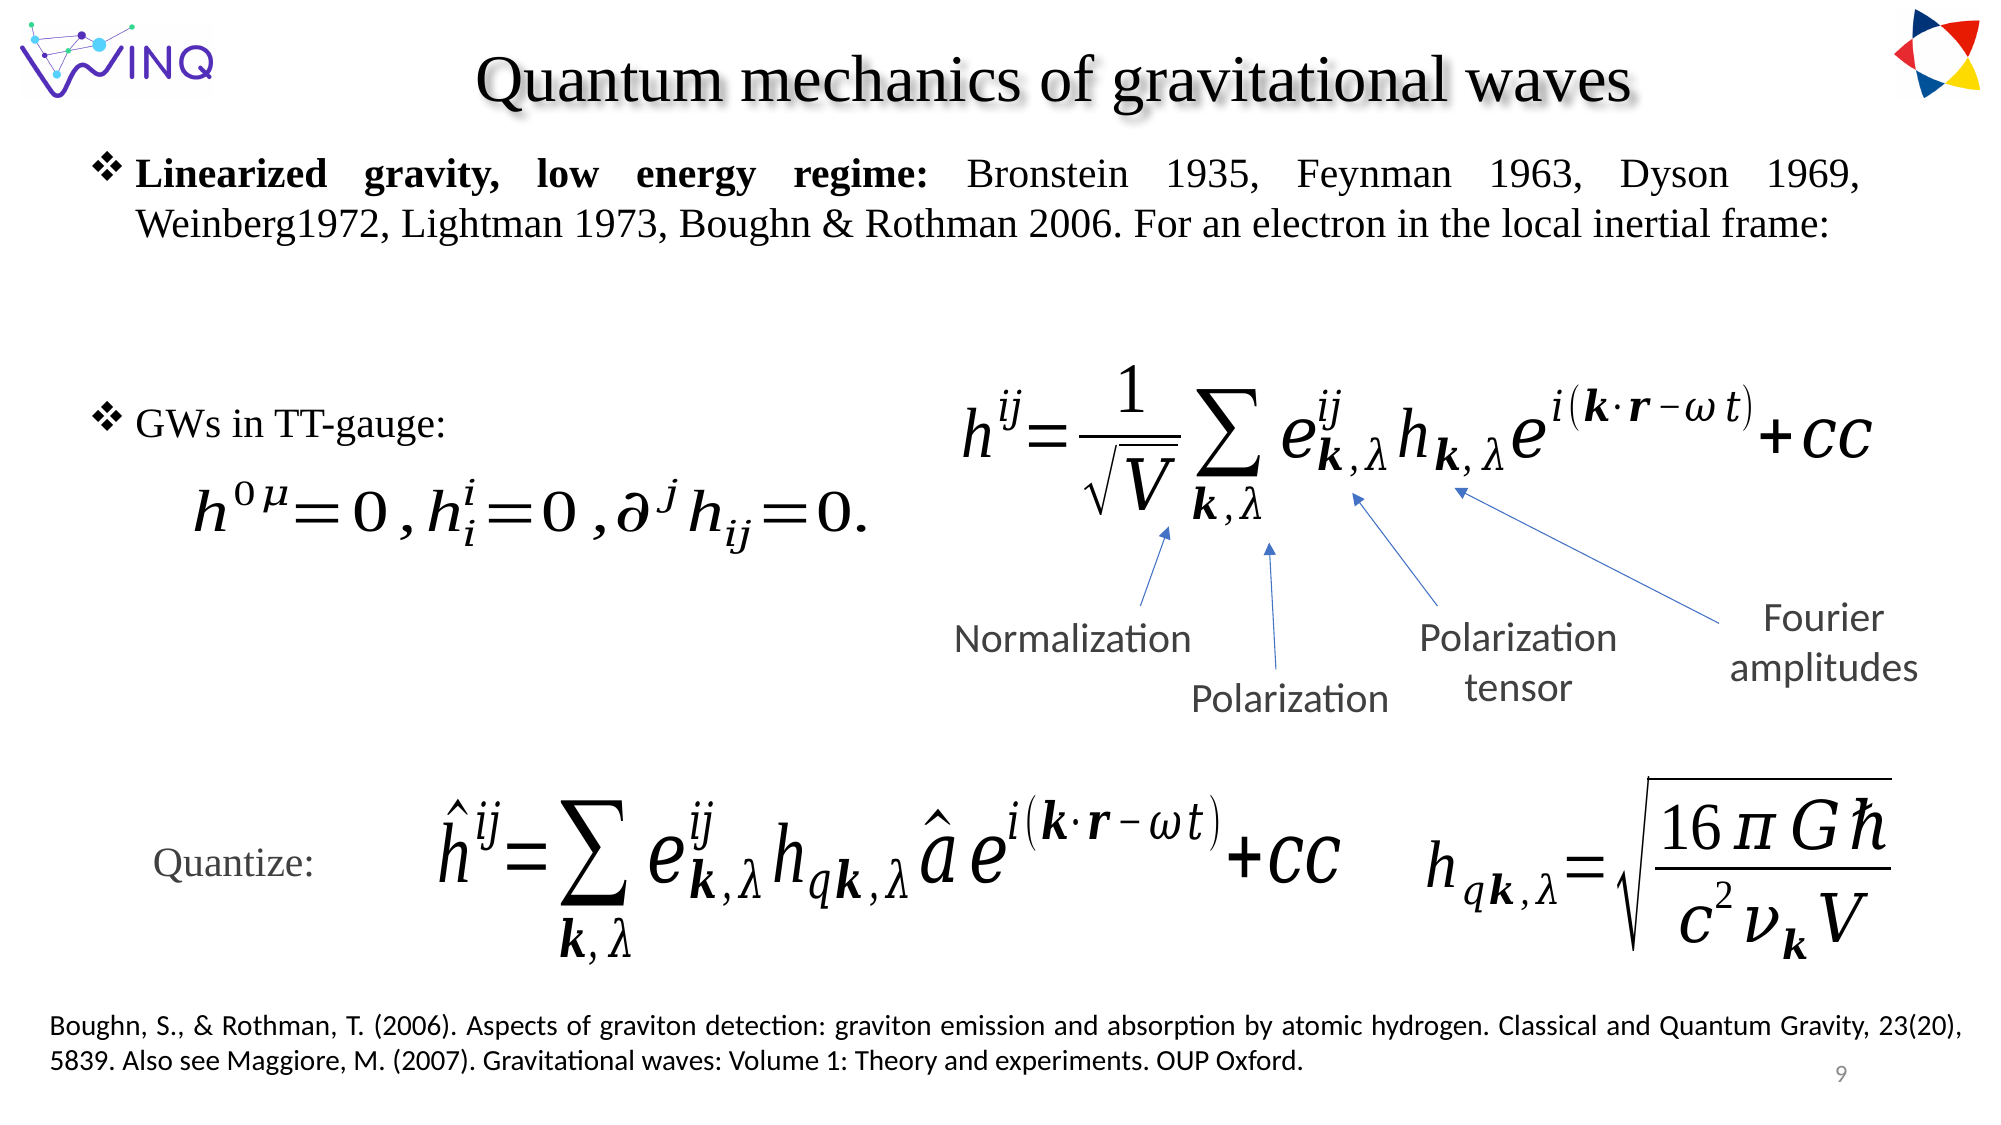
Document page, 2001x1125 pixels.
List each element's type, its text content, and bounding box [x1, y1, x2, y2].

slide_number 9 [1412, 1042, 1863, 1103]
text_box Quantum mechanics of gravitational waves [212, 36, 1898, 126]
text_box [1269, 542, 1276, 670]
picture [1894, 9, 1980, 98]
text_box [1352, 492, 1438, 606]
text_box Quantize: [153, 835, 316, 886]
text_box Boughn, S., & Rothman, T. (2006). Aspects of graviton detection: graviton emission and absorption by atomic hydrogen. Classical and Quantum Gravity, 23(20), 5839. Also see Maggiore, M. (2007). Gravitational waves: Volume 1: Theory and experiments. OUP Oxford. [34, 998, 1980, 1084]
text_box Polarization tensor [1405, 609, 1633, 710]
text_box Linearized gravity, low energy regime: Bronstein 1935, Feynman 1963, Dyson 1969, Weinberg1972, Lightman 1973, Boughn & Rothman 2006. For an electron in the local inertial frame: GWs in TT-gauge: [73, 138, 1876, 904]
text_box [1454, 487, 1720, 624]
text_box Polarization [1176, 670, 1405, 721]
picture [20, 22, 213, 98]
text_box Fourier amplitudes [1710, 589, 1938, 690]
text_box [1140, 526, 1169, 607]
text_box Normalization [938, 610, 1208, 661]
